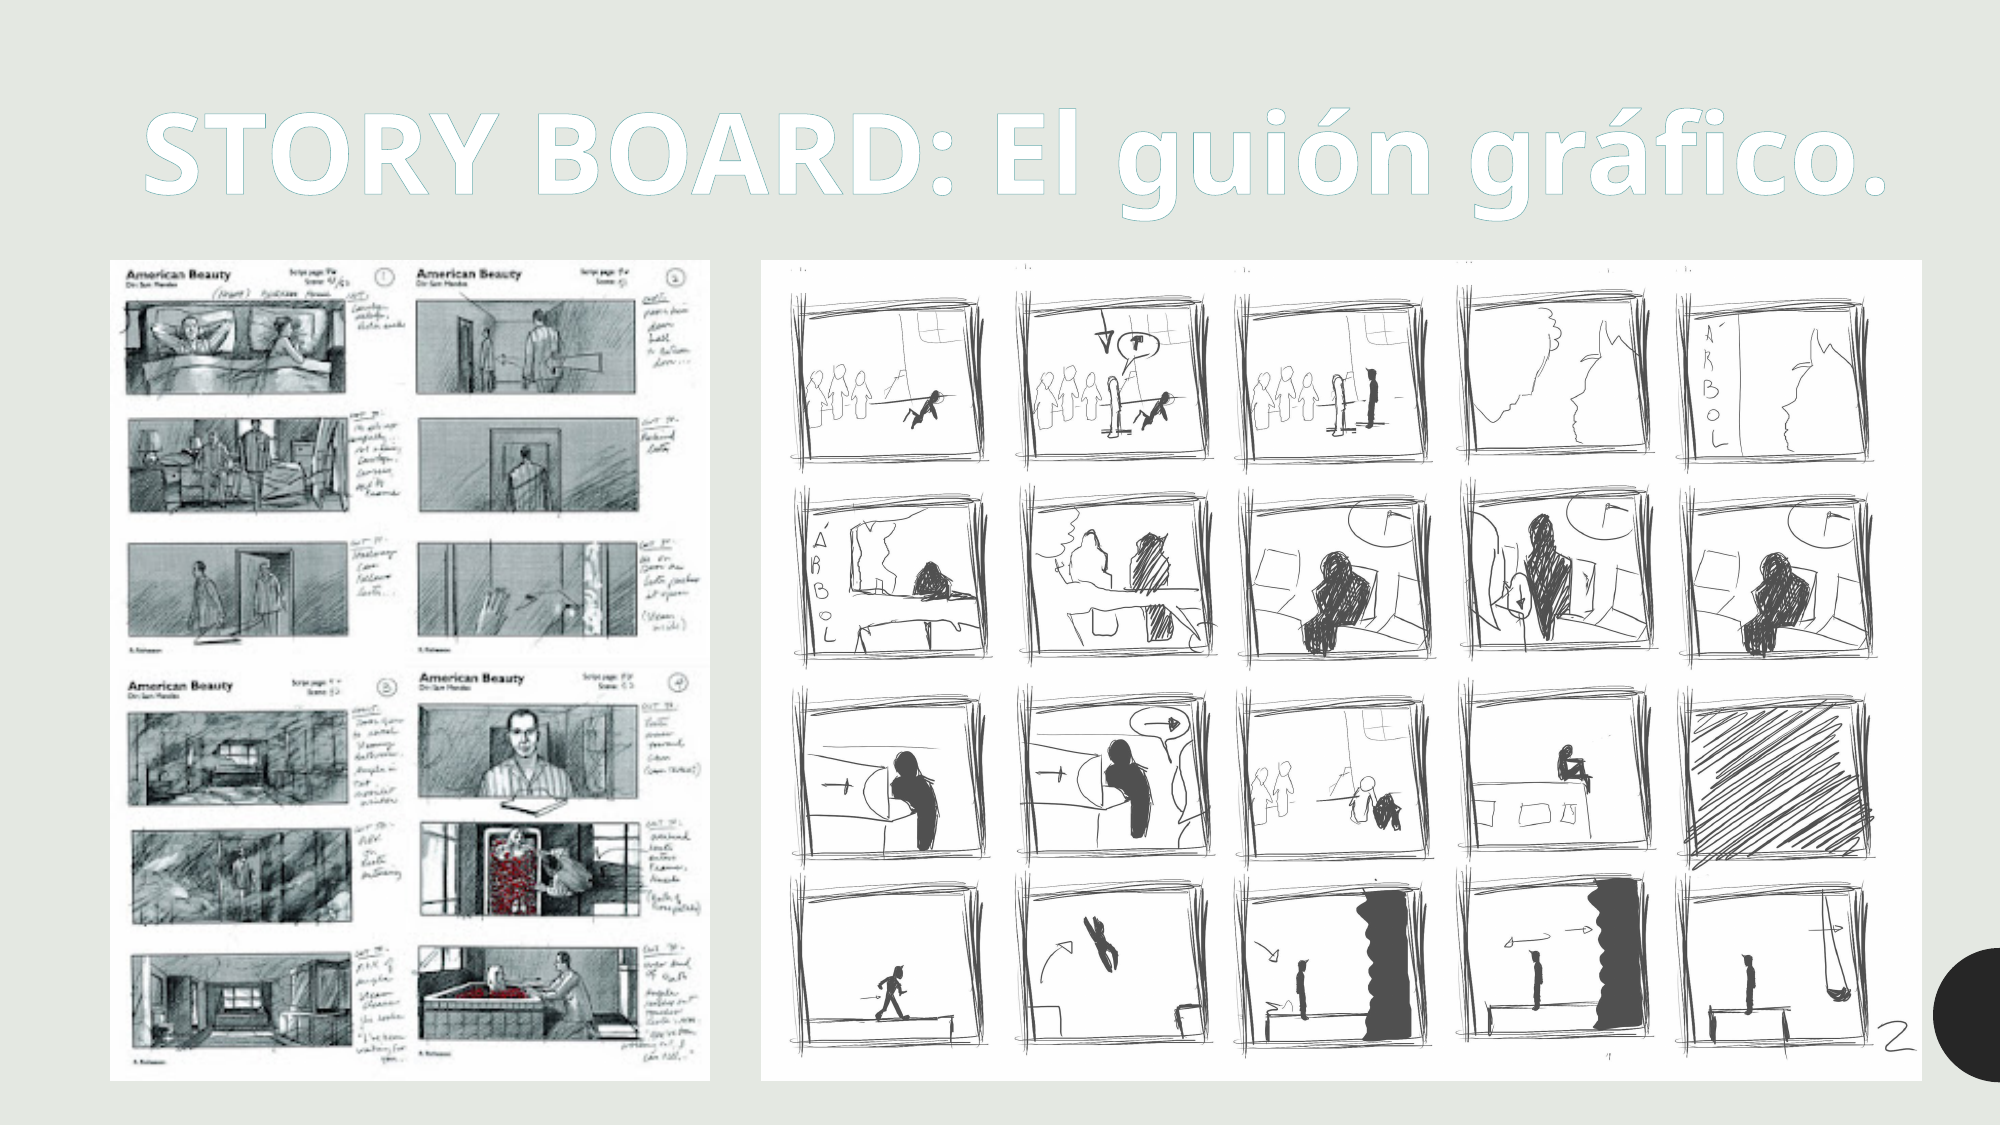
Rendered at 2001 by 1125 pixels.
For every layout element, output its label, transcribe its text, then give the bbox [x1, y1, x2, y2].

picture [110, 260, 710, 1081]
picture [761, 260, 1922, 1081]
text_box STORY BOARD: El guión gráfico. [125, 74, 1908, 225]
